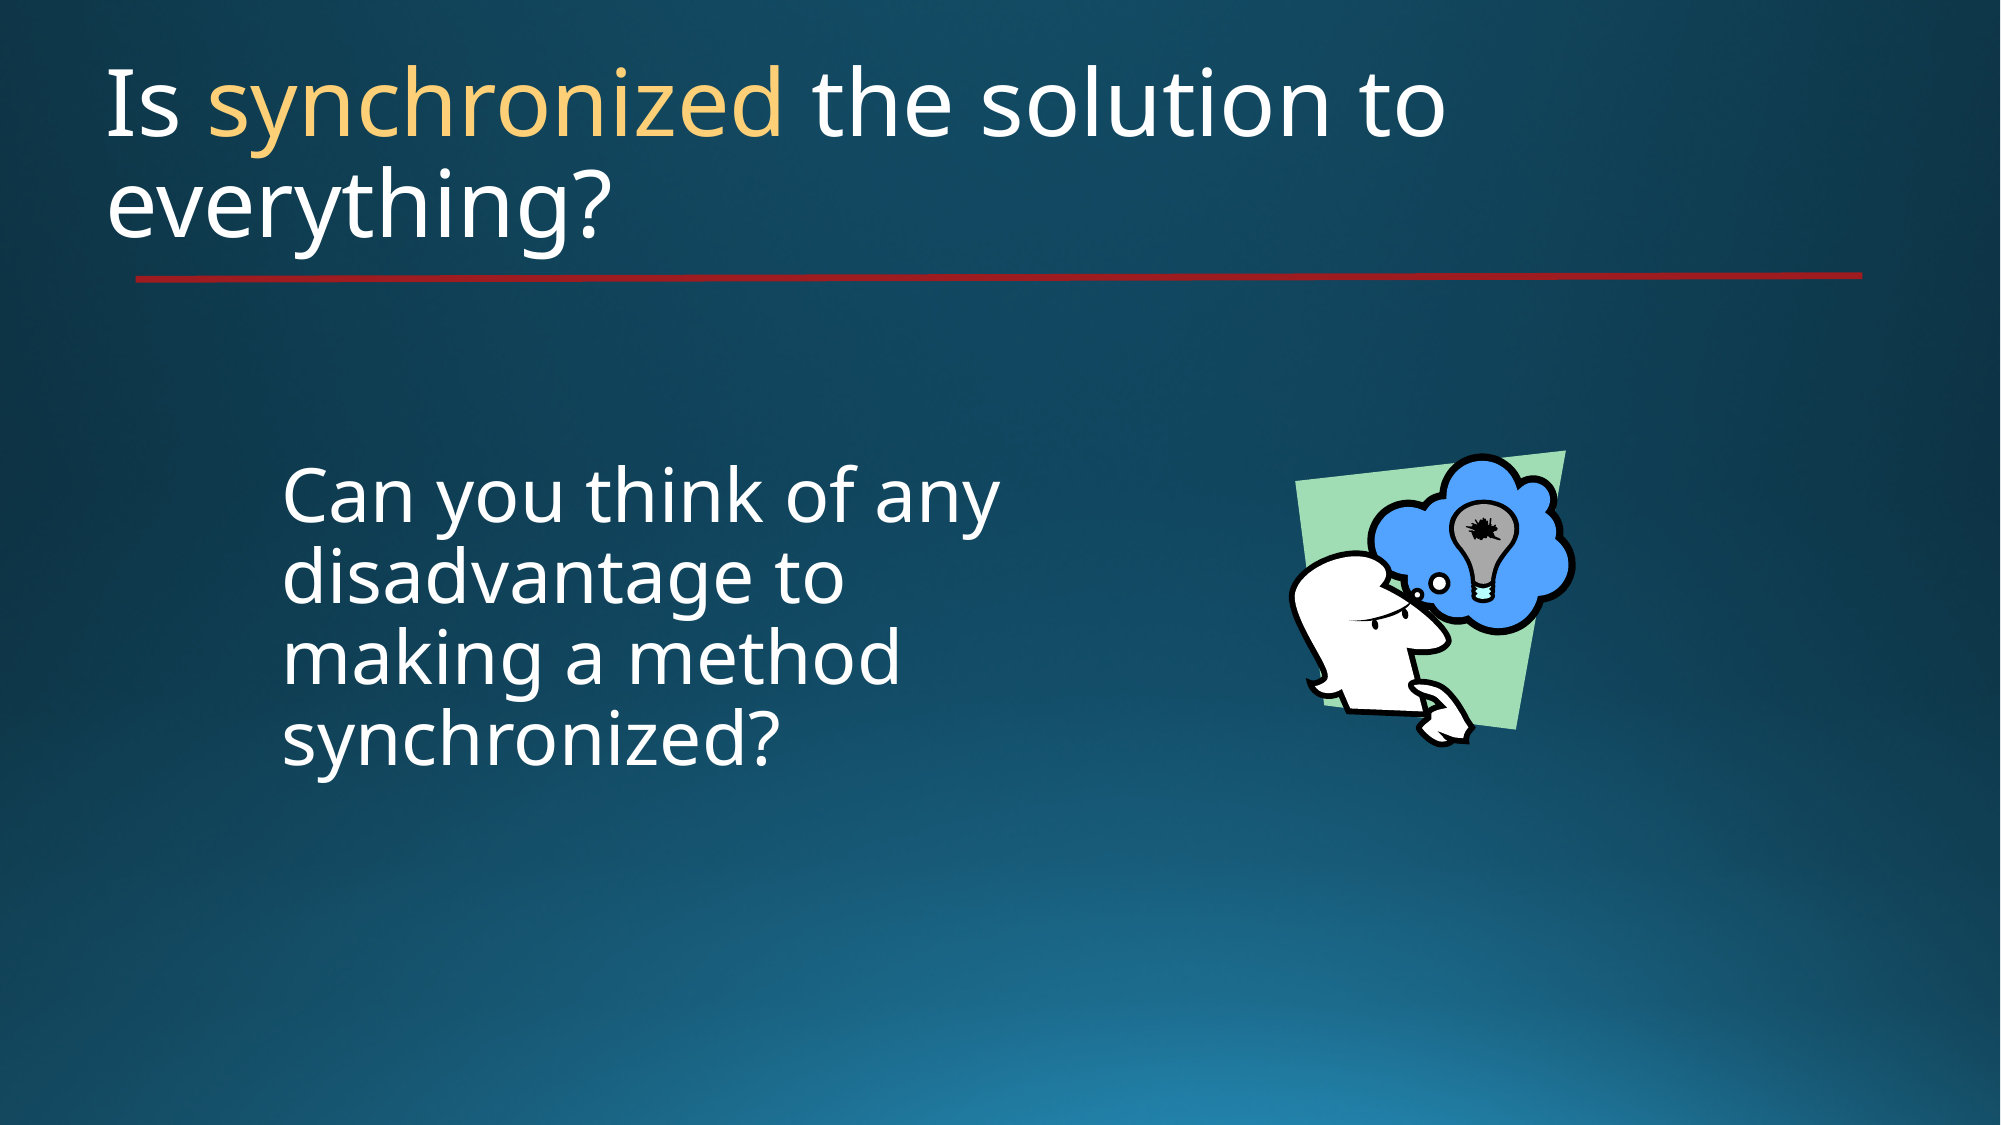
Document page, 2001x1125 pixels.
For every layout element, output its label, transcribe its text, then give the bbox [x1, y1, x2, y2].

picture [0, 0, 2001, 1125]
title Is synchronized the solution to everything? [90, 48, 1954, 266]
list Can you think of any disadvantage to making a method synchronized? [228, 450, 1117, 950]
